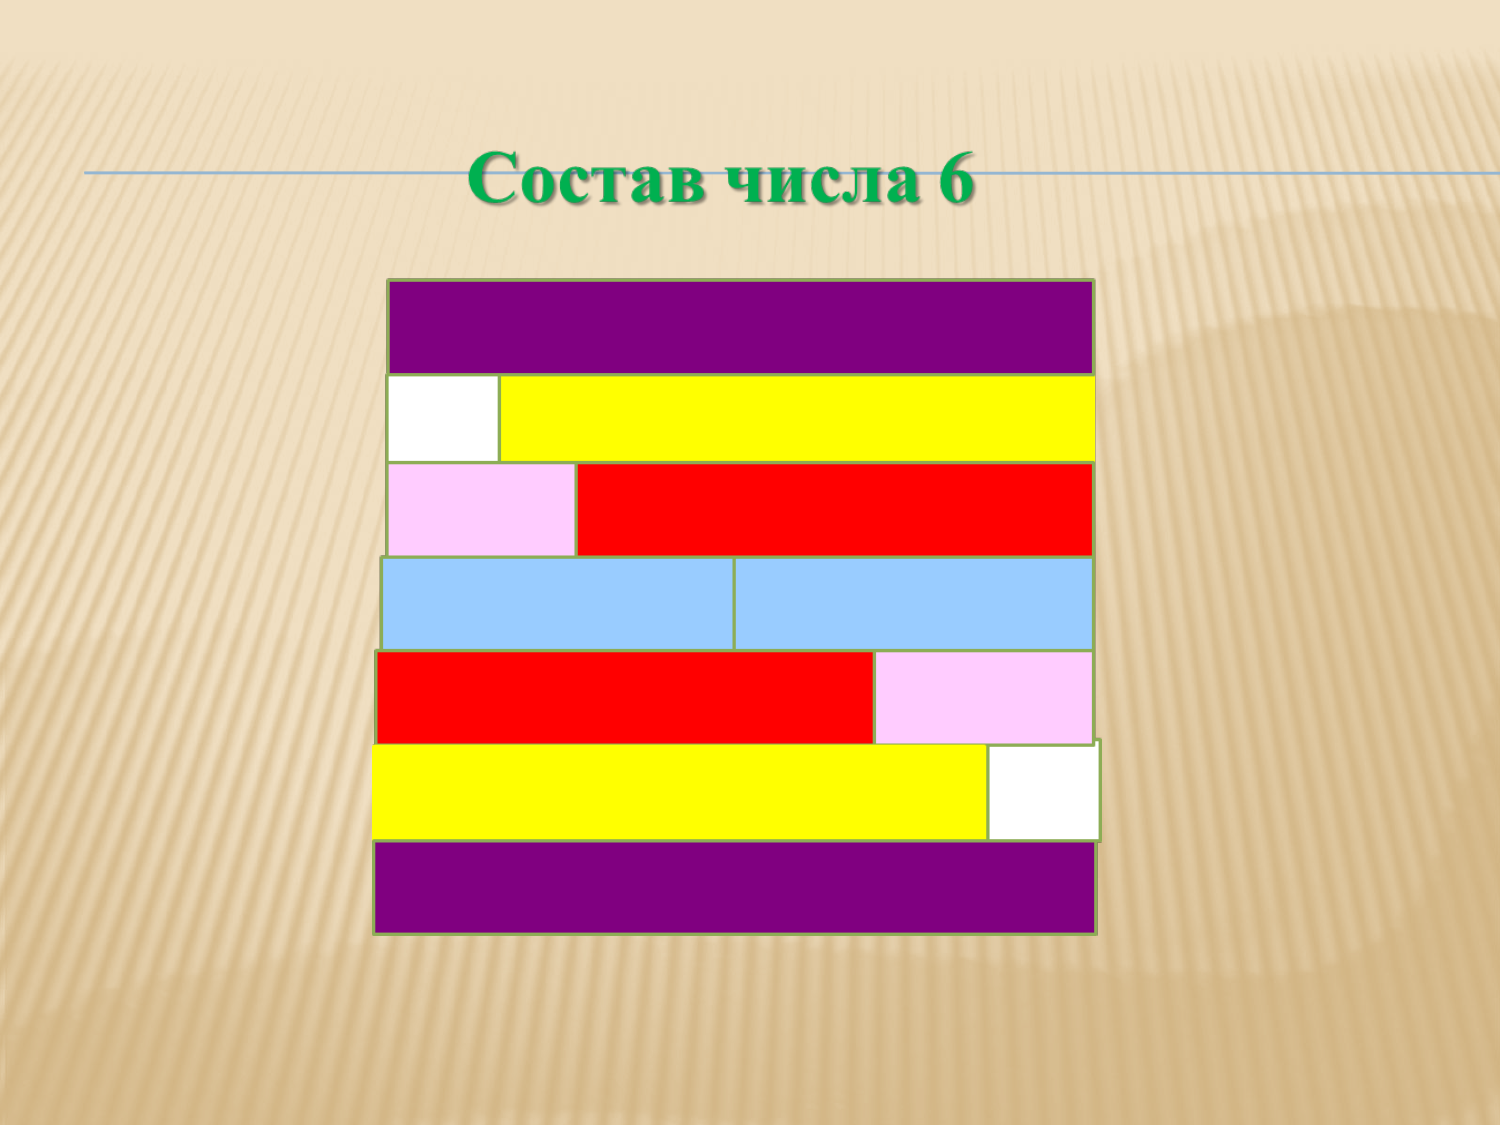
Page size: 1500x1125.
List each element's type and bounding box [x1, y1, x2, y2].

picture [371, 104, 1102, 937]
